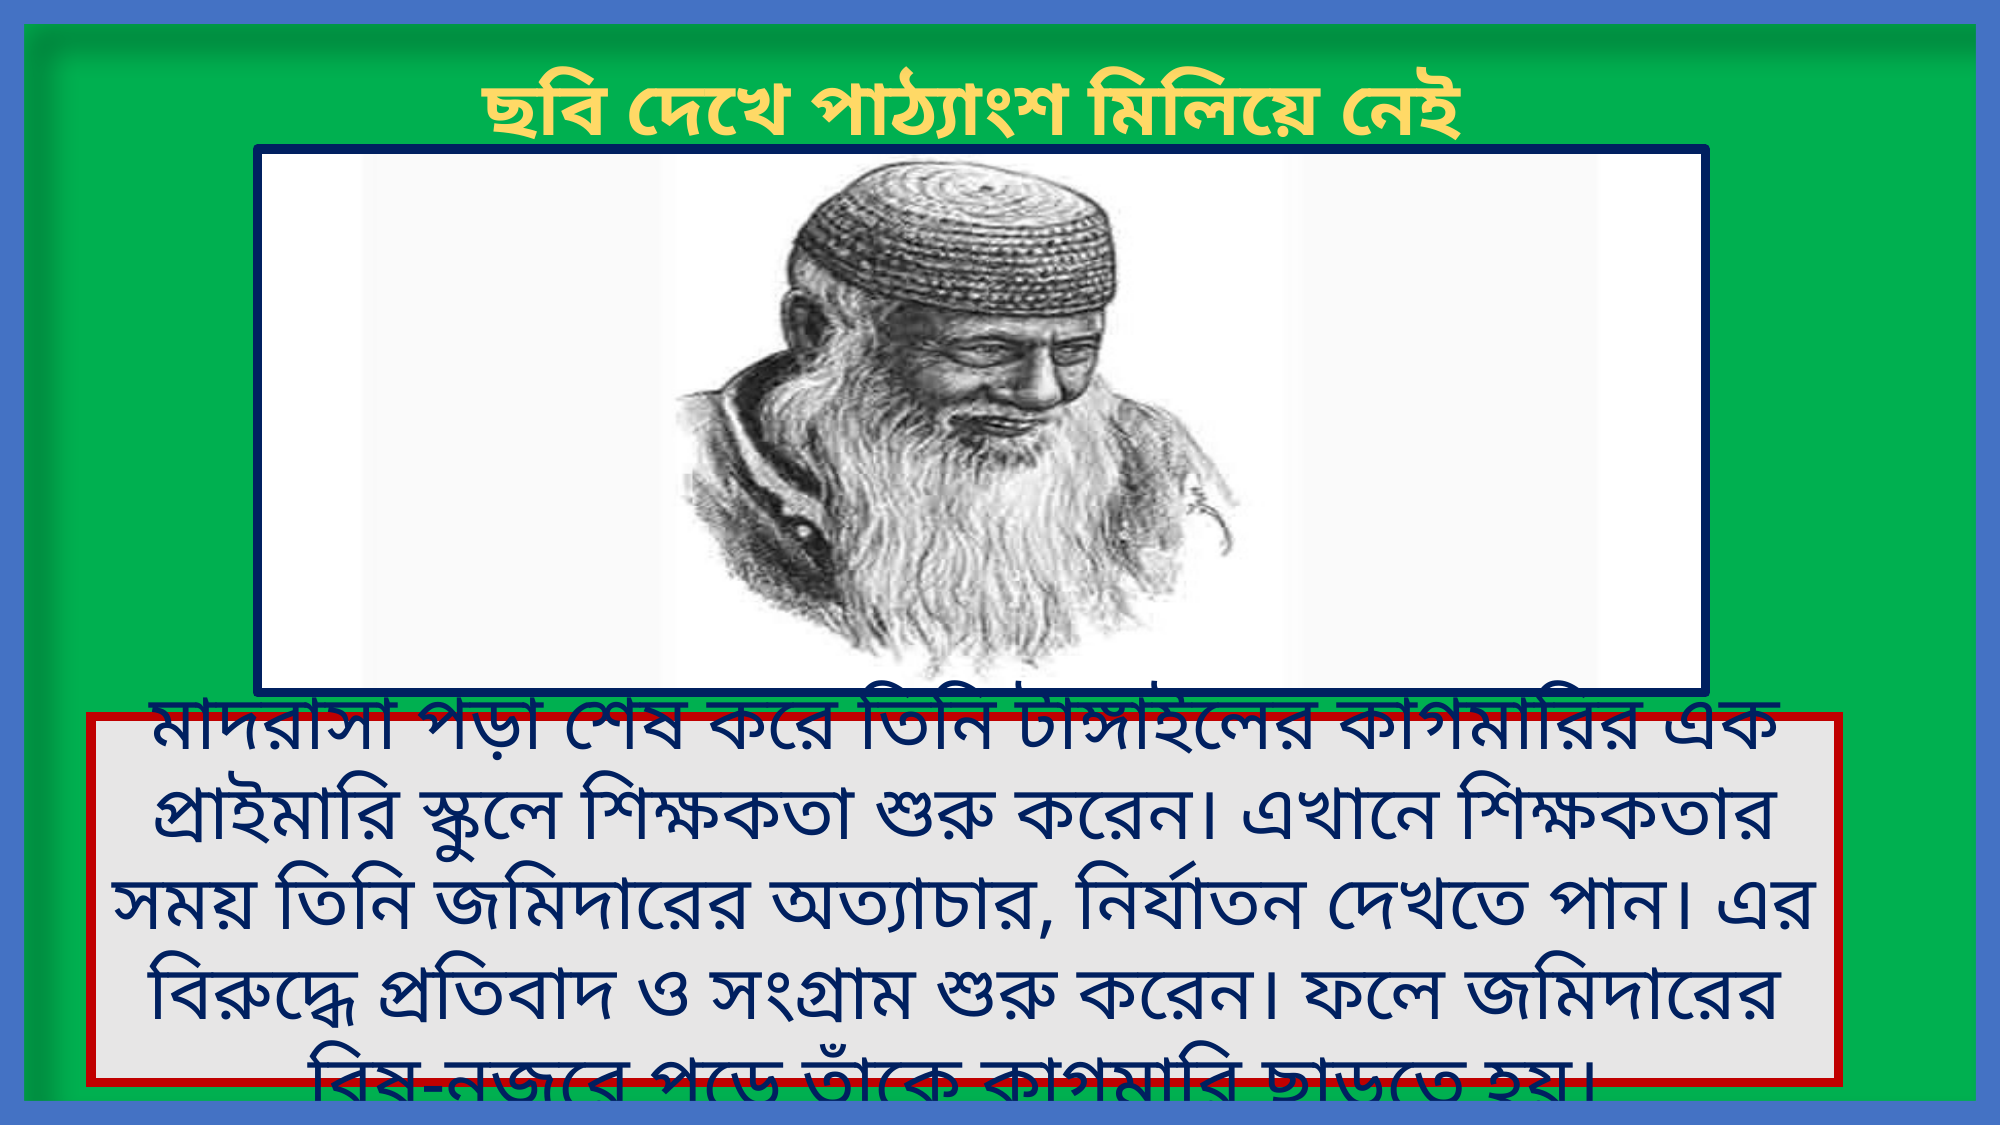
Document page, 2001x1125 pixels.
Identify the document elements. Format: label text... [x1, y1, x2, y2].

text_box [0, 0, 2000, 1125]
picture [261, 153, 1701, 688]
text_box ছবি দেখে পাঠ্যাংশ মিলিয়ে নেই [411, 71, 1552, 153]
text_box মাদরাসা পড়া শেষ করে তিনি টাঙ্গাইলের কাগমারির এক প্রাইমারি স্কুলে শিক্ষকতা শুরু করেন। এখানে শিক্ষকতার সময় তিনি জমিদারের অত্যাচার, নির্যাতন দেখতে পান। এর বিরুদ্ধে প্রতিবাদ ও সংগ্রাম শুরু করেন। ফলে জমিদারের বিষ-নজরে পড়ে তাঁকে কাগমারি ছাড়তে হয়। [90, 715, 1840, 1083]
text_box [71, 71, 1975, 1100]
